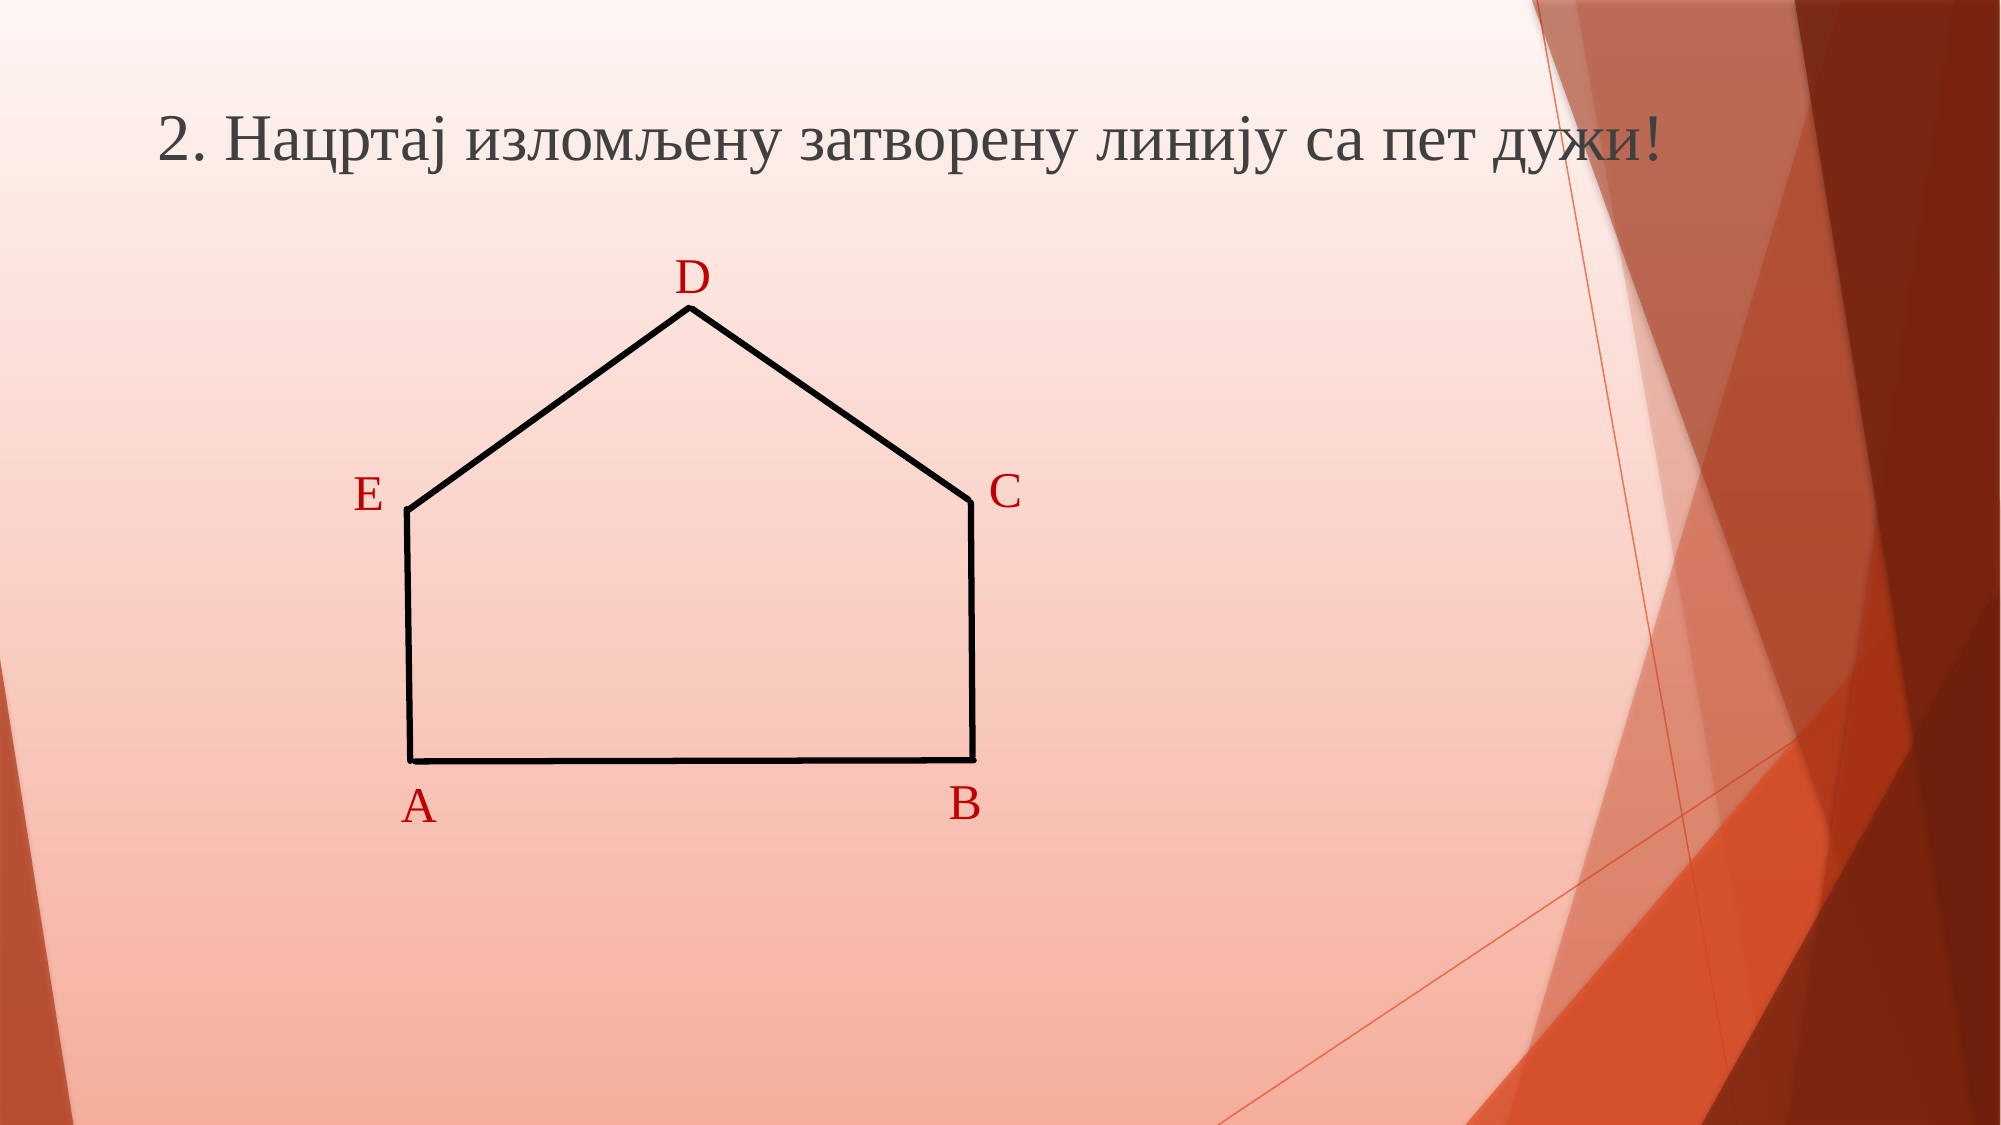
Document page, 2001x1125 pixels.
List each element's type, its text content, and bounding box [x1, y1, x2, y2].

text_box C [974, 450, 1088, 526]
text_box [692, 308, 969, 501]
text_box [282, 632, 535, 638]
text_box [407, 307, 690, 511]
text_box D [659, 236, 774, 307]
list 2. Нацртај изломљену затворену линију са пет дужи! [142, 85, 1756, 221]
text_box A [386, 764, 500, 840]
text_box E [338, 452, 452, 528]
text_box B [933, 762, 1047, 838]
